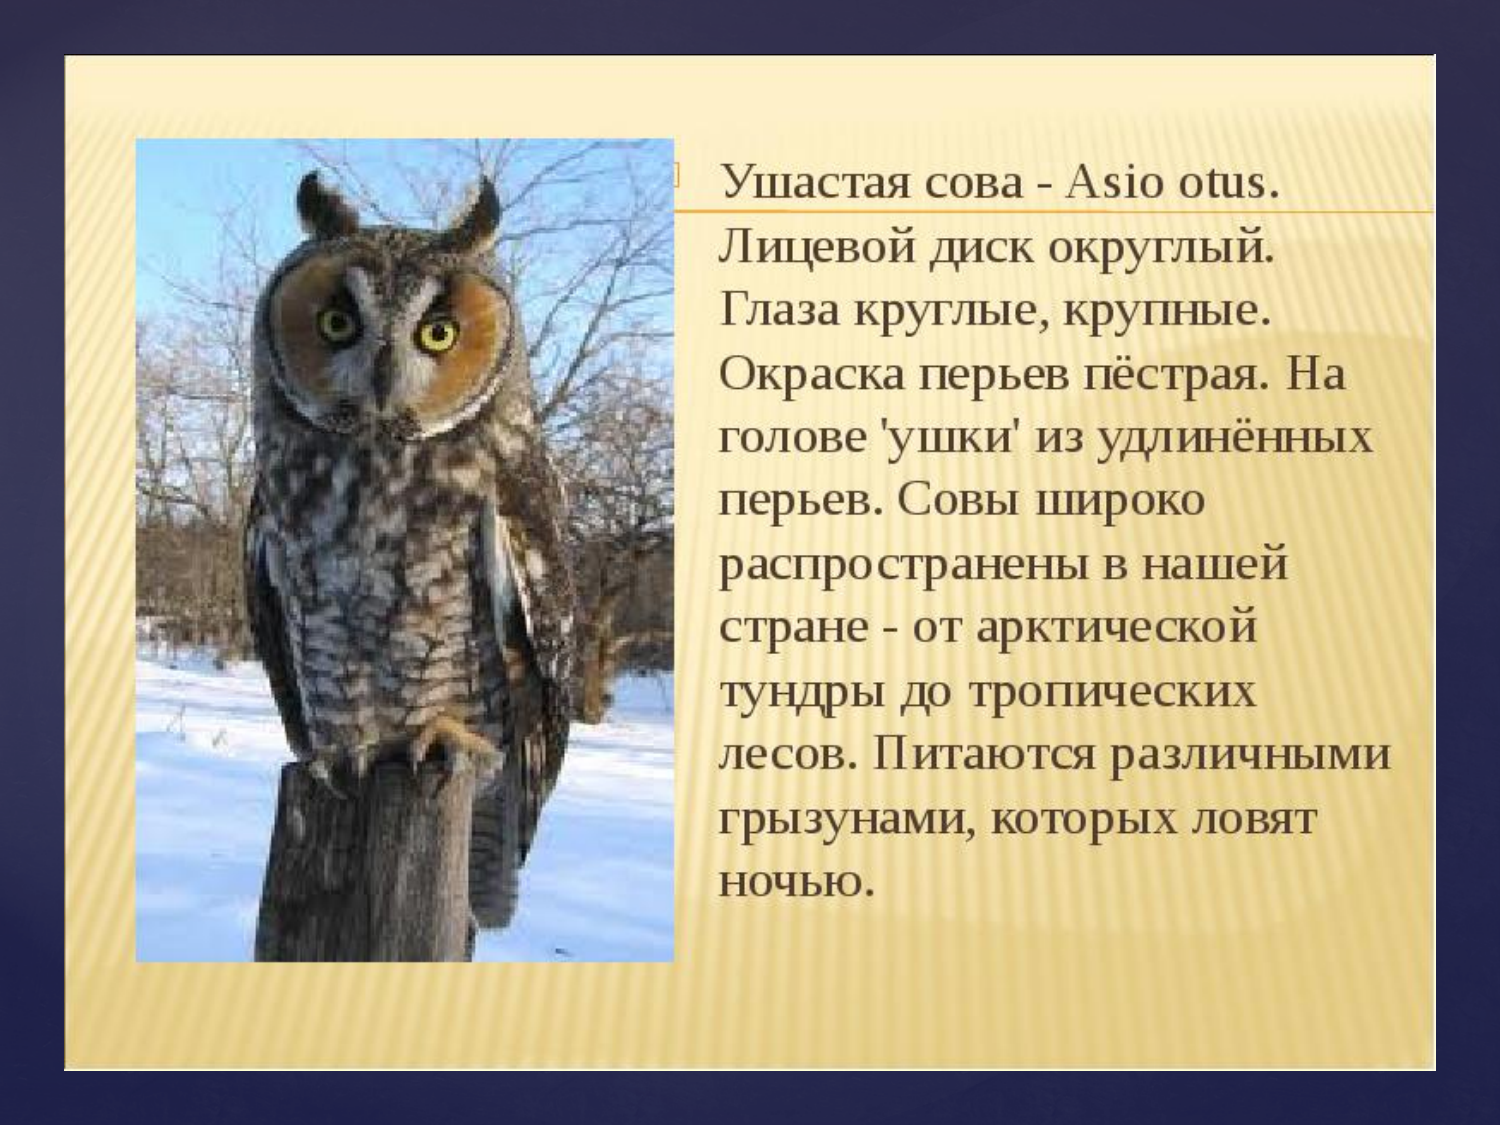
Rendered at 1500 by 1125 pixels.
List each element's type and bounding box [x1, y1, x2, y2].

picture [64, 53, 1436, 1071]
